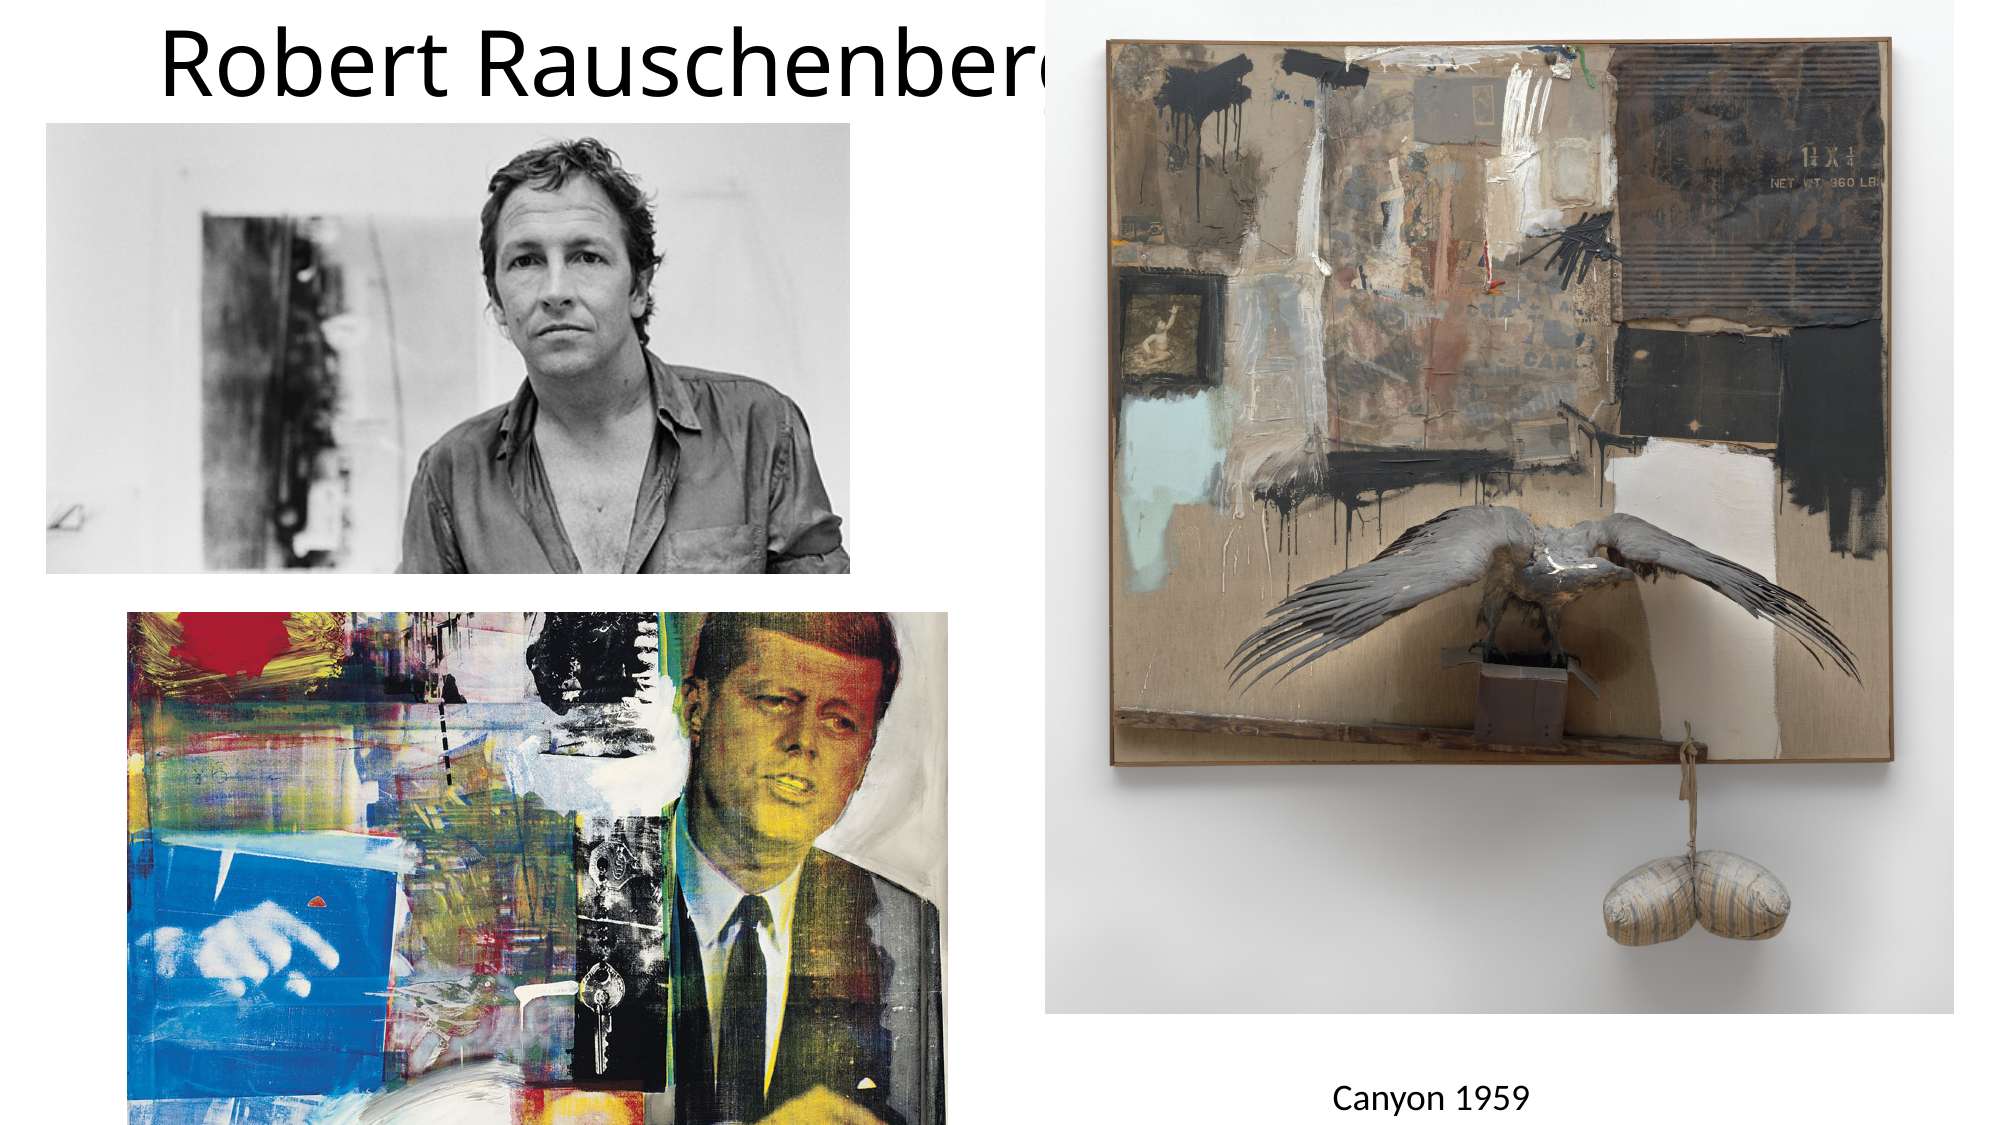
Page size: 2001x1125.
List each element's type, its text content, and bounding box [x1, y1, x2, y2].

title Robert Rauschenberg [142, 0, 1045, 134]
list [127, 612, 948, 1125]
text_box Canyon 1959 [1317, 1065, 1906, 1125]
picture [45, 123, 850, 574]
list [1045, 0, 1954, 1014]
